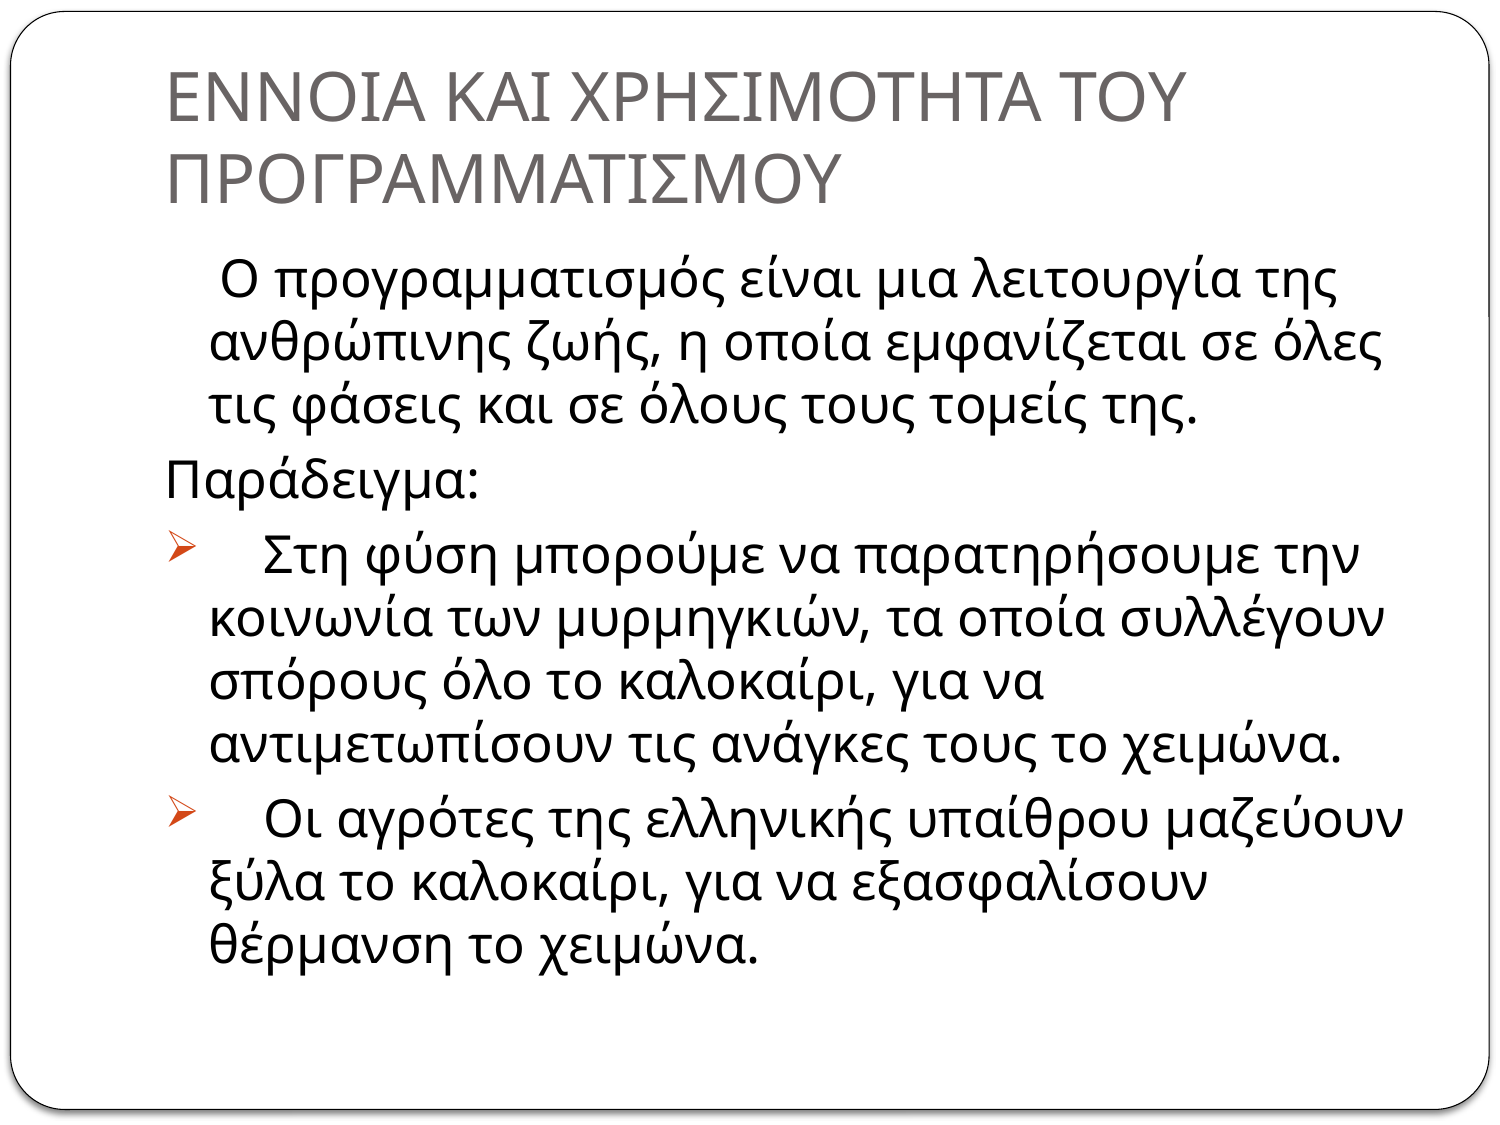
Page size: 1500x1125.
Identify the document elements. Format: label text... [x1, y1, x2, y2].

title ΕΝΝΟΙΑ ΚΑΙ ΧΡΗΣΙΜΟΤΗΤΑ ΤΟΥ ΠΡΟΓΡΑΜΜΑΤΙΣΜΟΥ [150, 45, 1425, 233]
list Ο προγραμματισμός είναι μια λειτουργία της ανθρώπινης ζωής, η οποία εμφανίζεται σε όλες τις φάσεις και σε όλους τους τομείς της. Παράδειγμα: Στη φύση μπορούμε να παρατηρήσουμε την κοινωνία των μυρμηγκιών, τα οποία συλλέγουν σπόρους όλο το καλοκαίρι, για να αντιμετωπίσουν τις ανάγκες τους το χειμώνα. Οι αγρότες της ελληνικής υπαίθρου μαζεύουν ξύλα το καλοκαίρι, για να εξασφαλίσουν θέρμανση το χειμώνα. [150, 237, 1425, 988]
